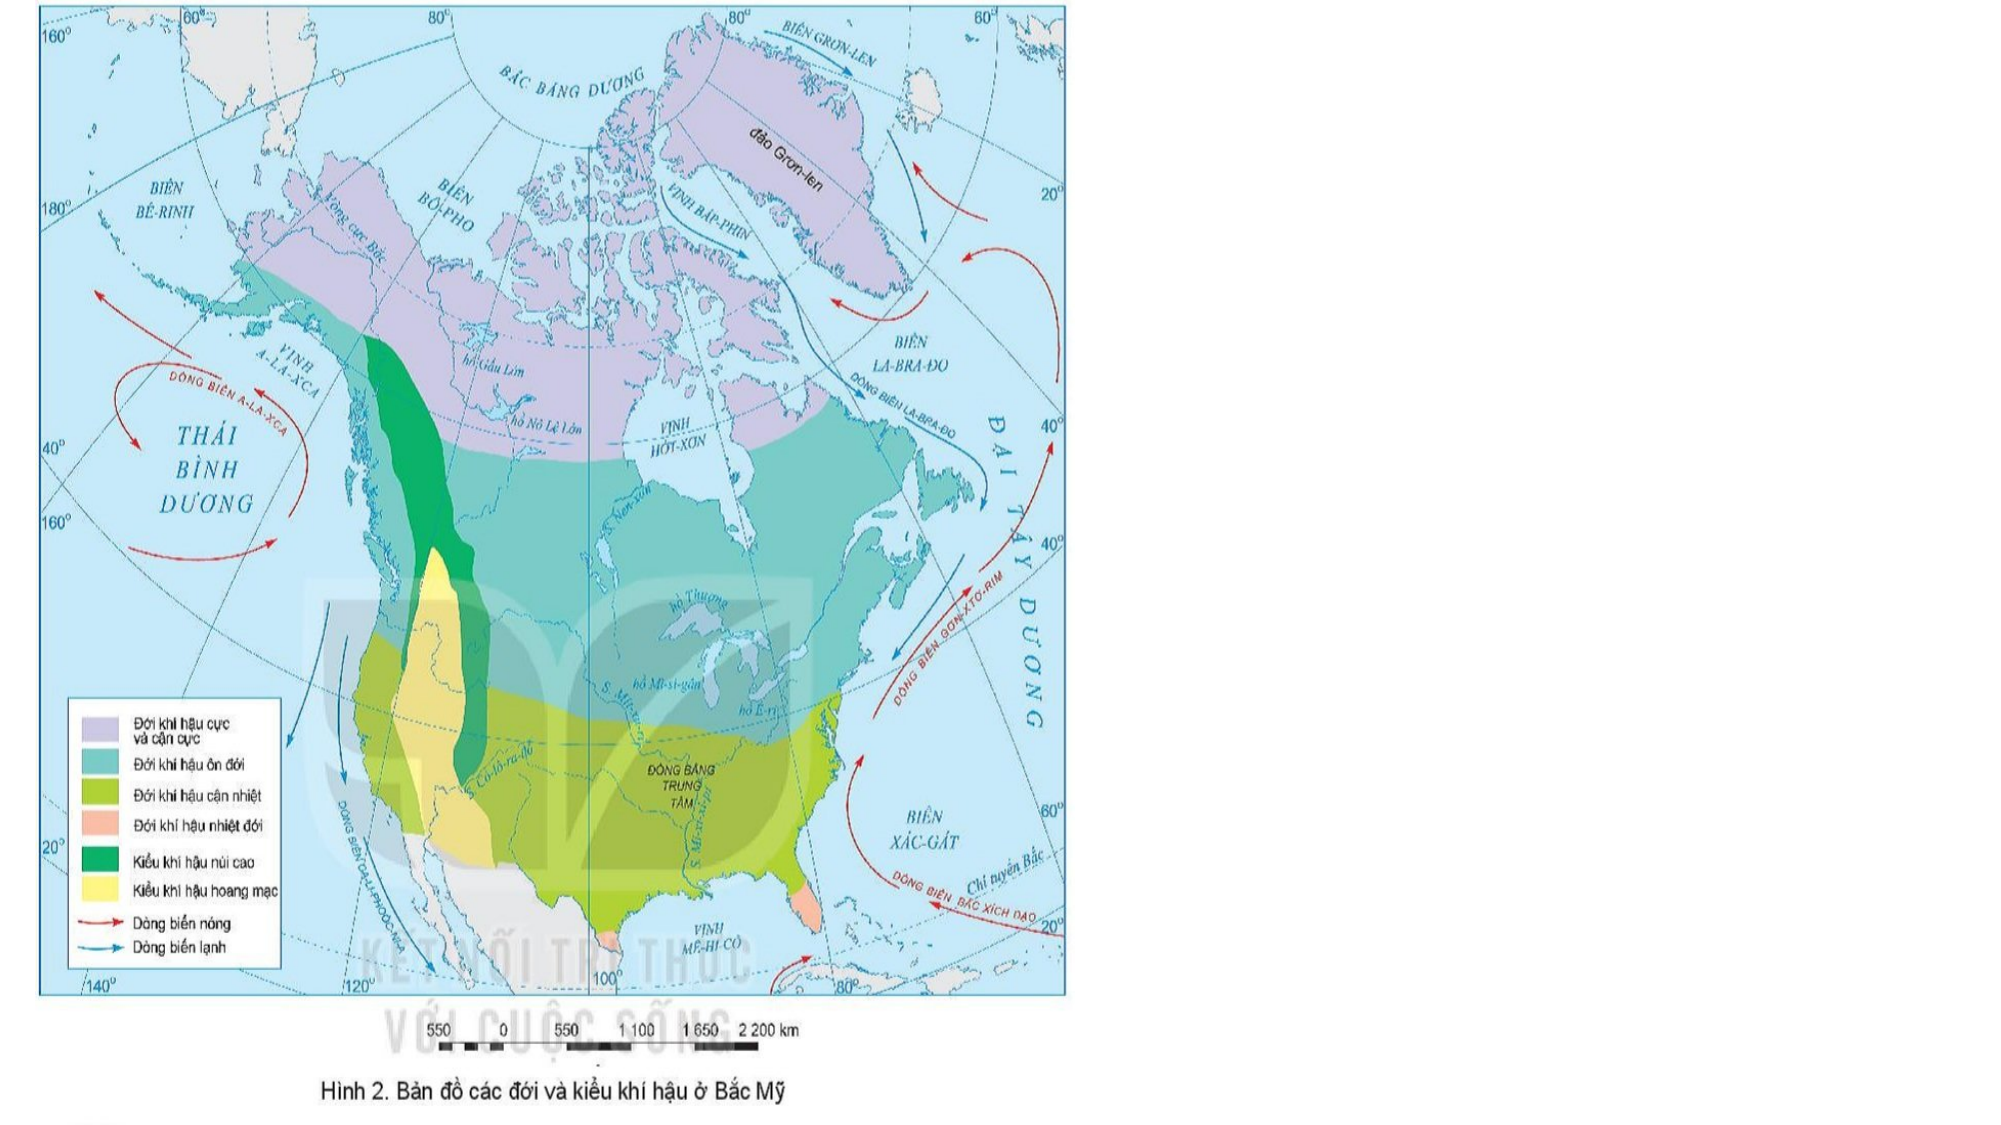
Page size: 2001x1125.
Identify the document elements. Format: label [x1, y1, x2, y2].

picture [35, 0, 1075, 1125]
